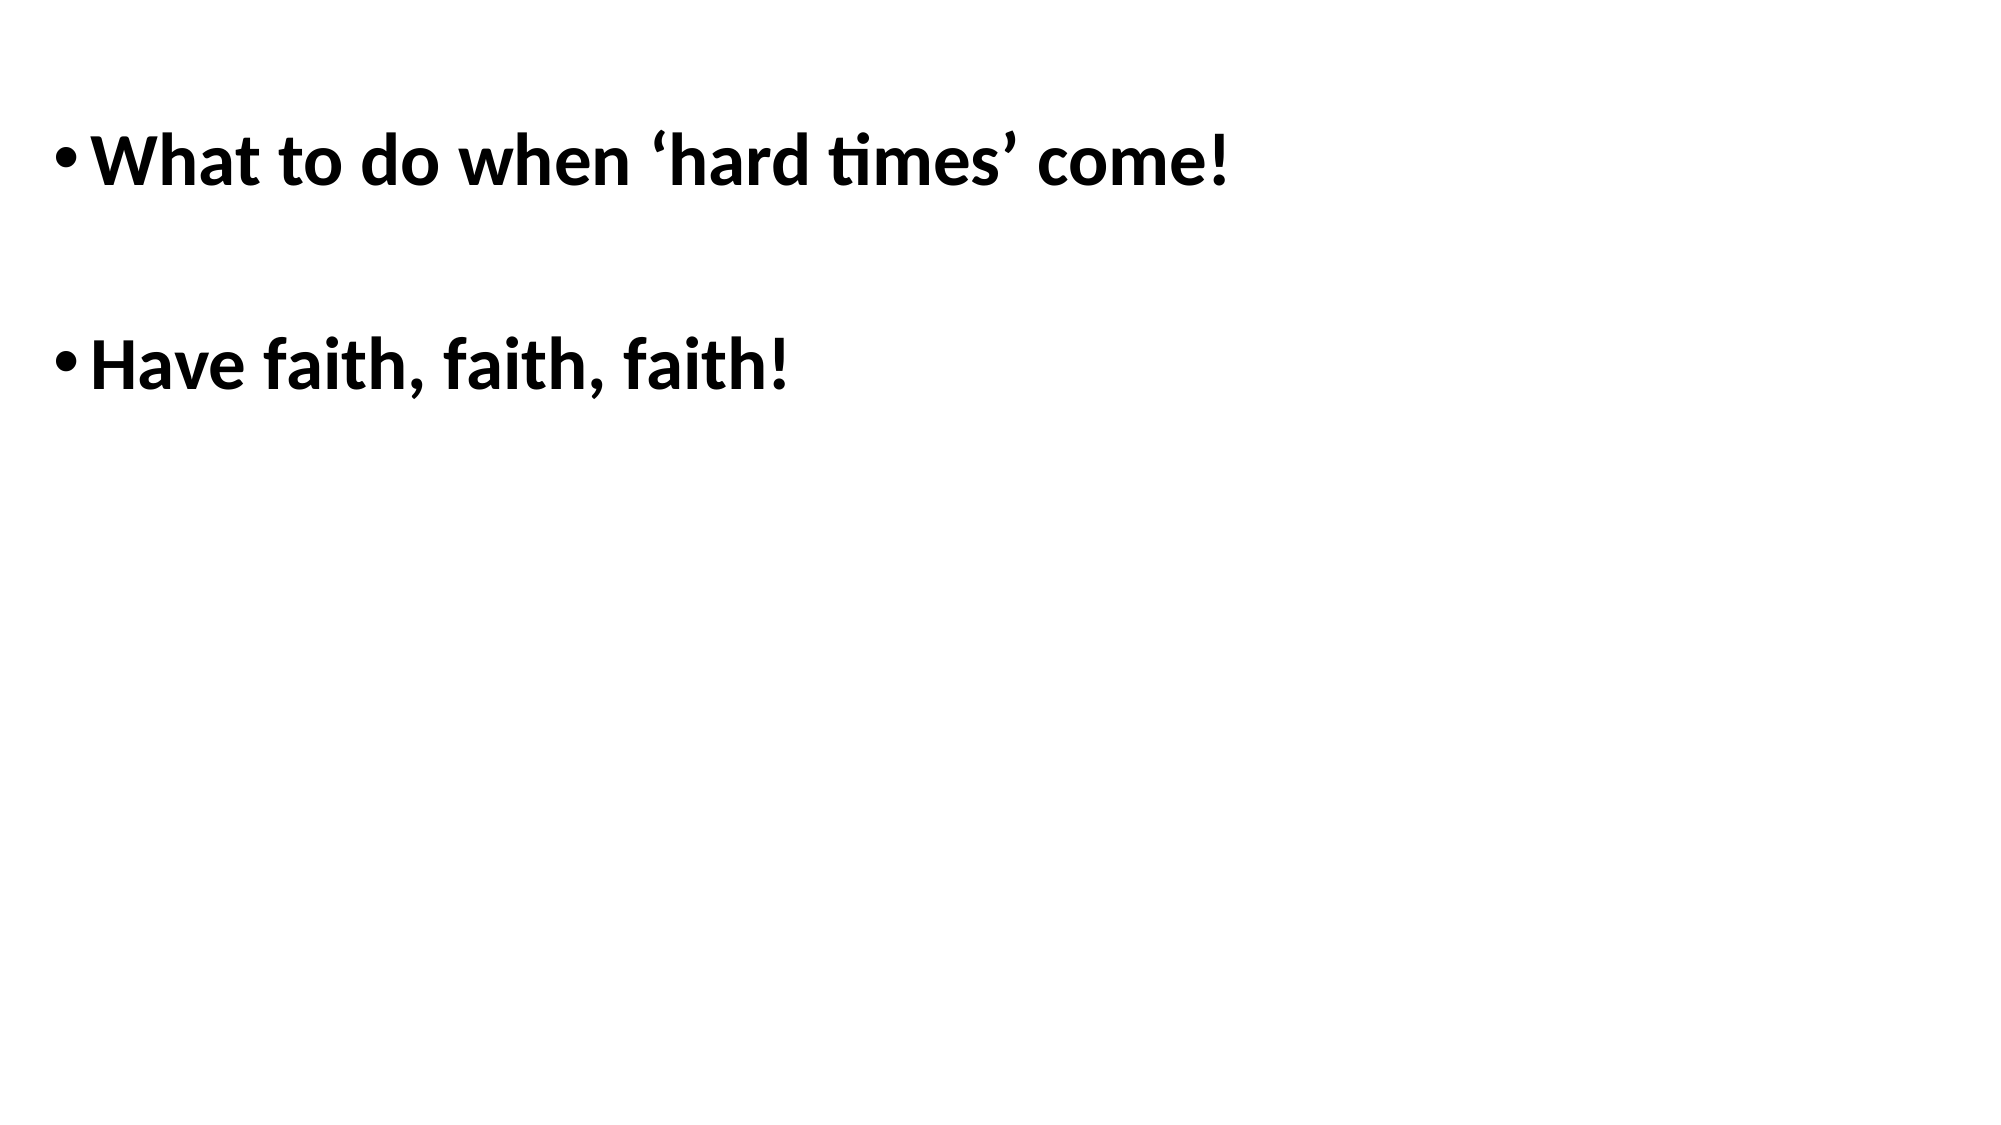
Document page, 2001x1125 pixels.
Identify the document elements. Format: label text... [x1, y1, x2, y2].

list What to do when ‘hard times’ come! Have faith, faith, faith! [38, 113, 1868, 1102]
